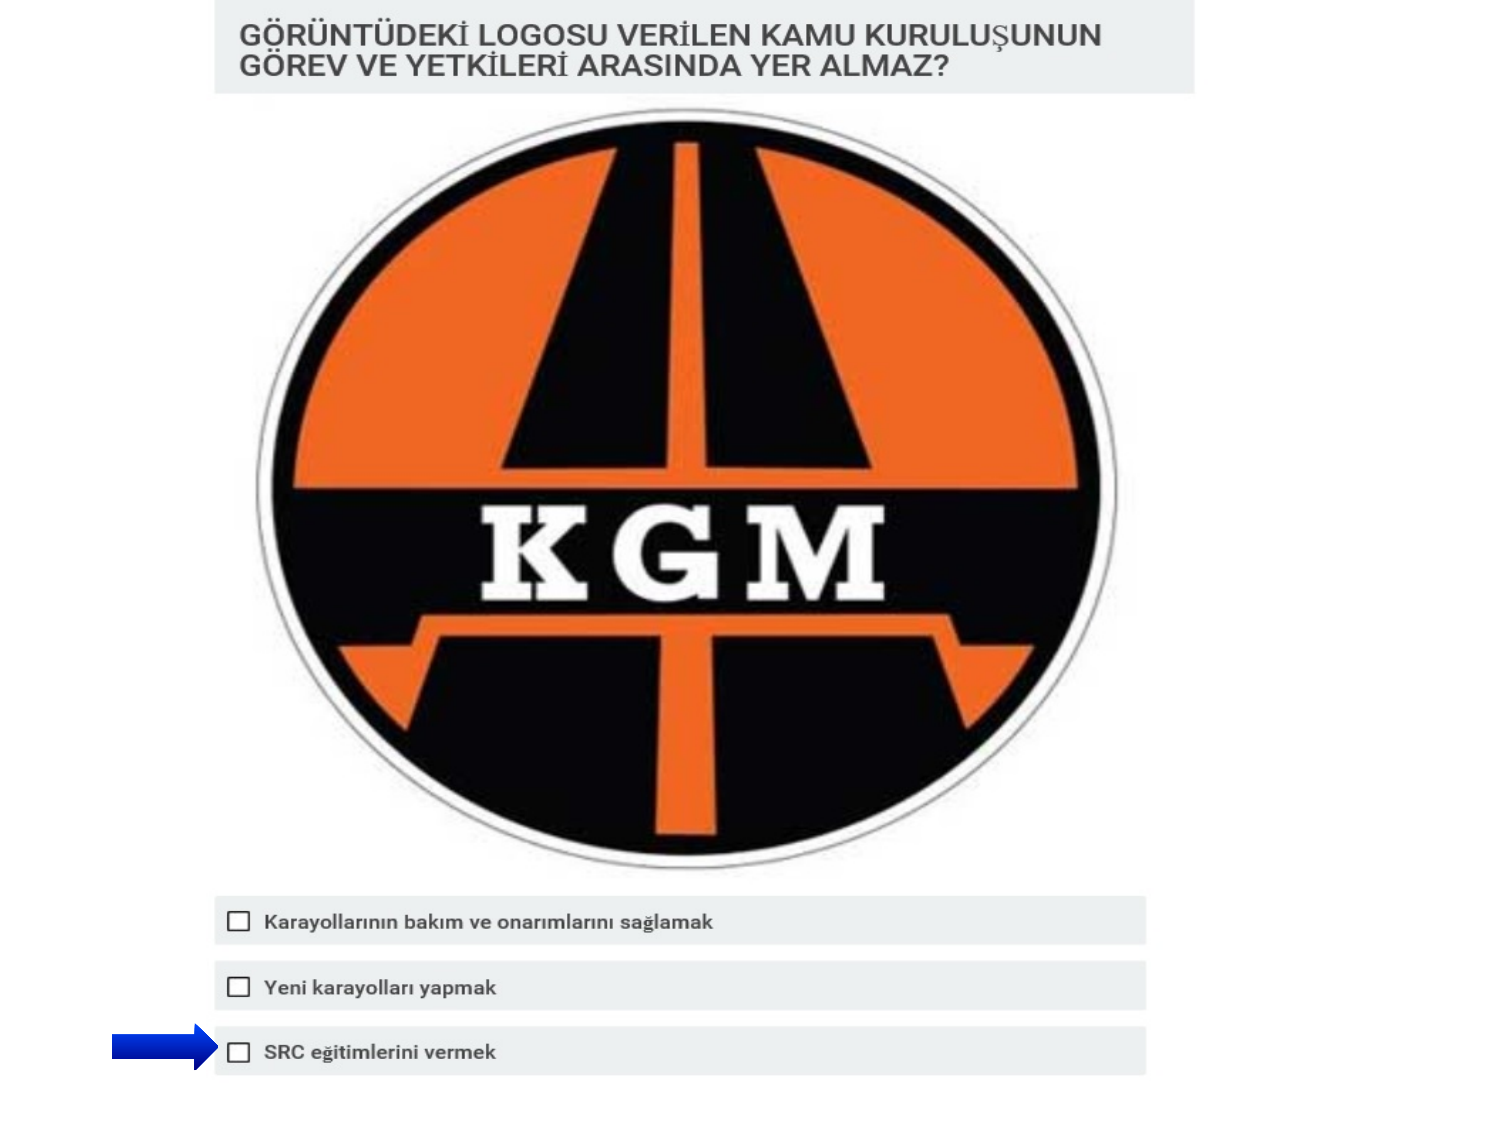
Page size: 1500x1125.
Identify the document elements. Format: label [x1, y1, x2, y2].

picture [206, 0, 1215, 1083]
text_box [109, 1021, 201, 1073]
